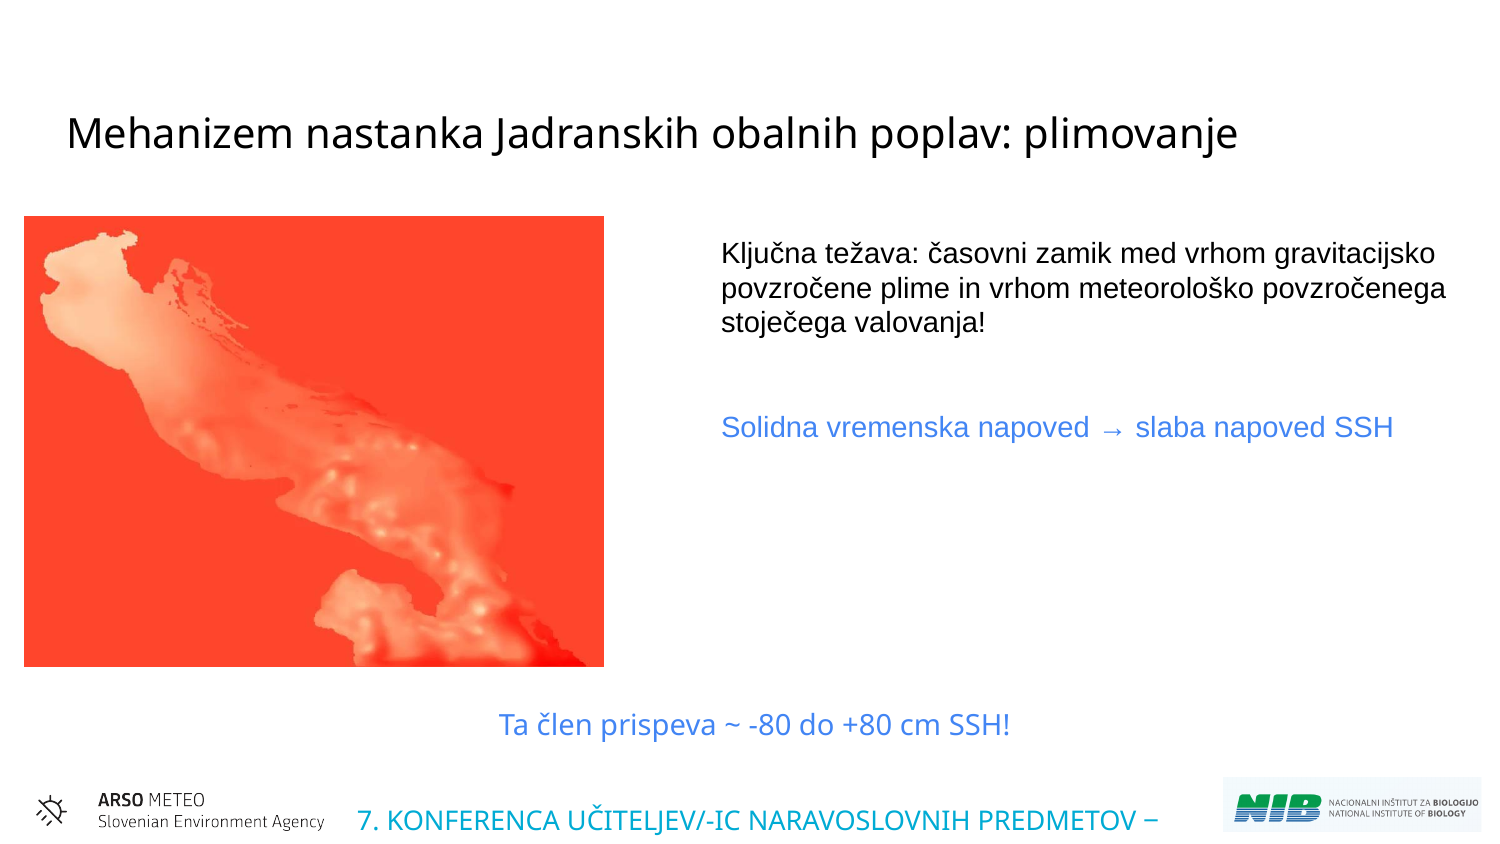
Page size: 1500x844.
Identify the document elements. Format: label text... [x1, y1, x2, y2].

text_box Ključna težava: časovni zamik med vrhom gravitacijsko povzročene plime in vrhom meteorološko povzročenega stoječega valovanja! Solidna vremenska napoved → slaba napoved SSH [706, 218, 1475, 459]
text_box Ta člen prispeva ~ -80 do +80 cm SSH! [483, 691, 1449, 757]
picture [15, 776, 342, 844]
picture [24, 216, 604, 667]
picture [1223, 777, 1482, 832]
text_box Mehanizem nastanka Jadranskih obalnih poplav: plimovanje [51, 98, 1449, 192]
